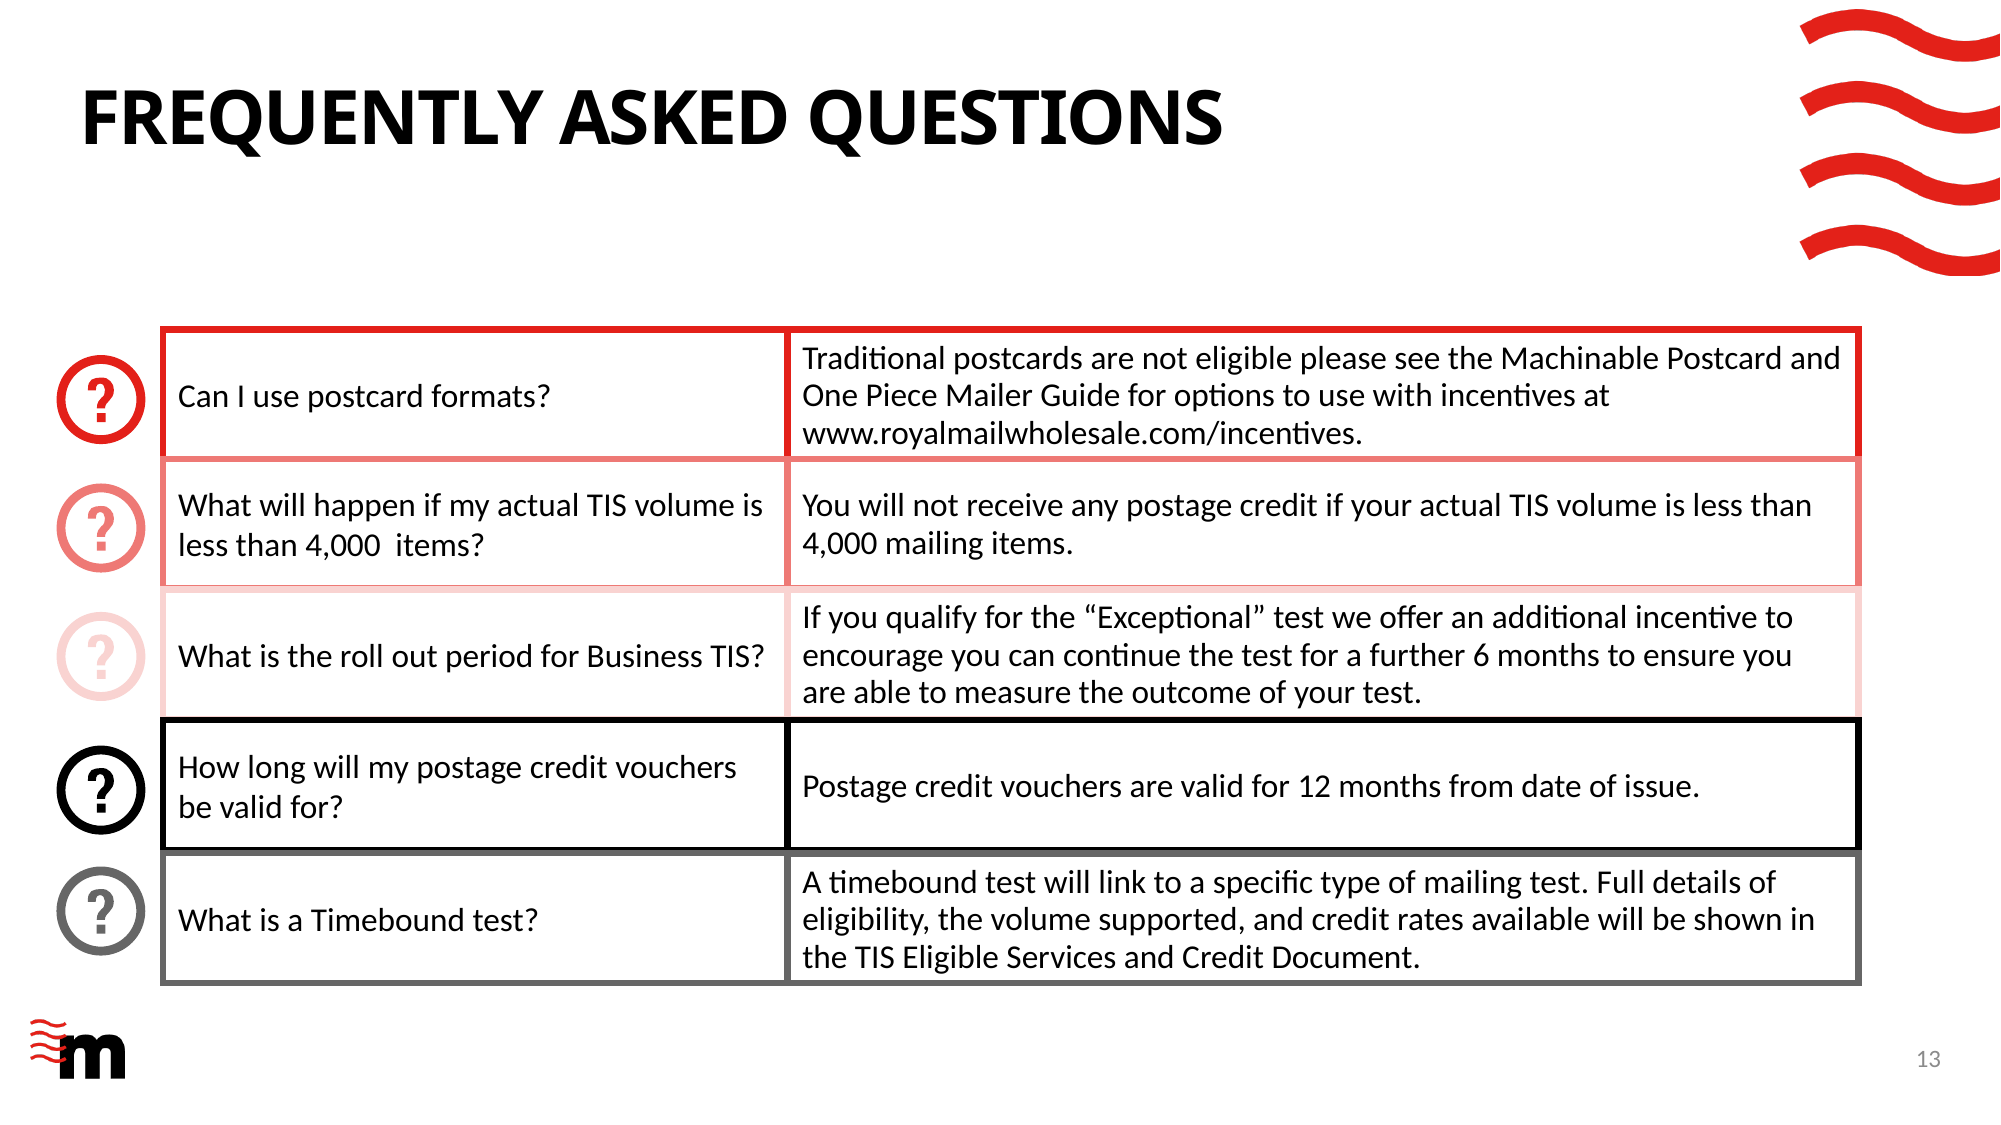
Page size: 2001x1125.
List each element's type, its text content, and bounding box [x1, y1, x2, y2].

text_box You will not receive any postage credit if your actual TIS volume is less than 4,000 mailing items. [787, 458, 1859, 589]
text_box How long will my postage credit vouchers be valid for? [162, 719, 787, 851]
slide_number 13 [1894, 1027, 1957, 1087]
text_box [56, 355, 146, 445]
text_box Can I use postcard formats? [162, 329, 787, 458]
text_box What will happen if my actual TIS volume is less than 4,000 items? [162, 458, 787, 589]
text_box Traditional postcards are not eligible please see the Machinable Postcard and One Piece Mailer Guide for options to use with incentives at www.royalmailwholesale.com/incentives. [787, 329, 1859, 458]
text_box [56, 611, 146, 701]
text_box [56, 866, 146, 956]
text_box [56, 745, 146, 835]
title Frequently asked questions [79, 67, 1732, 146]
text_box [56, 483, 146, 573]
text_box Postage credit vouchers are valid for 12 months from date of issue. [787, 719, 1859, 851]
text_box A timebound test will link to a specific type of mailing test. Full details of eligibility, the volume supported, and credit rates available will be shown in the TIS Eligible Services and Credit Document. [787, 853, 1859, 984]
text_box If you qualify for the “Exceptional” test we offer an additional incentive to encourage you can continue the test for a further 6 months to ensure you are able to measure the outcome of your test. [787, 589, 1859, 719]
text_box What is the roll out period for Business TIS? [162, 589, 787, 719]
picture [27, 1016, 128, 1082]
text_box What is a Timebound test? [162, 852, 789, 984]
